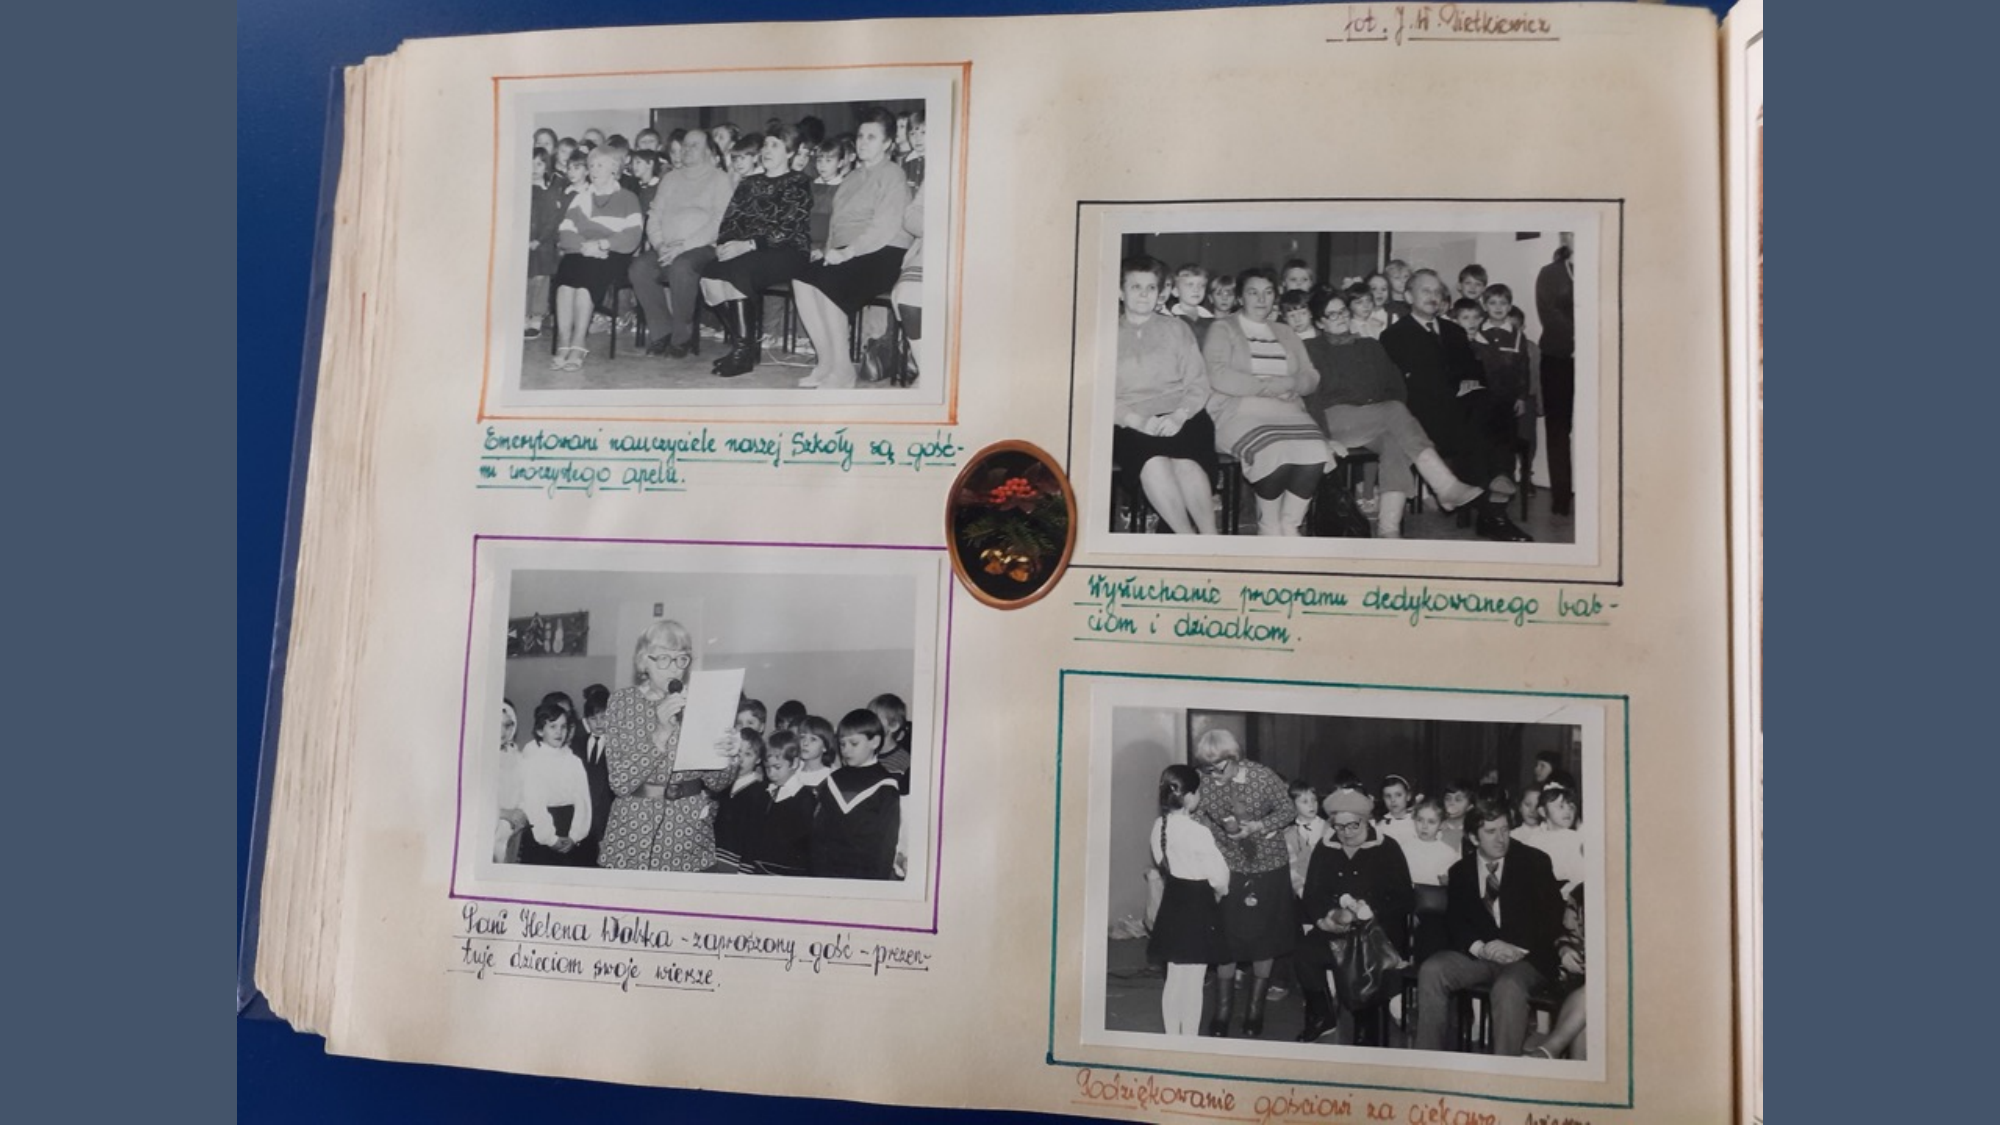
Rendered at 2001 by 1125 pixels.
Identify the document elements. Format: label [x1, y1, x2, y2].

picture [237, 0, 1763, 1125]
